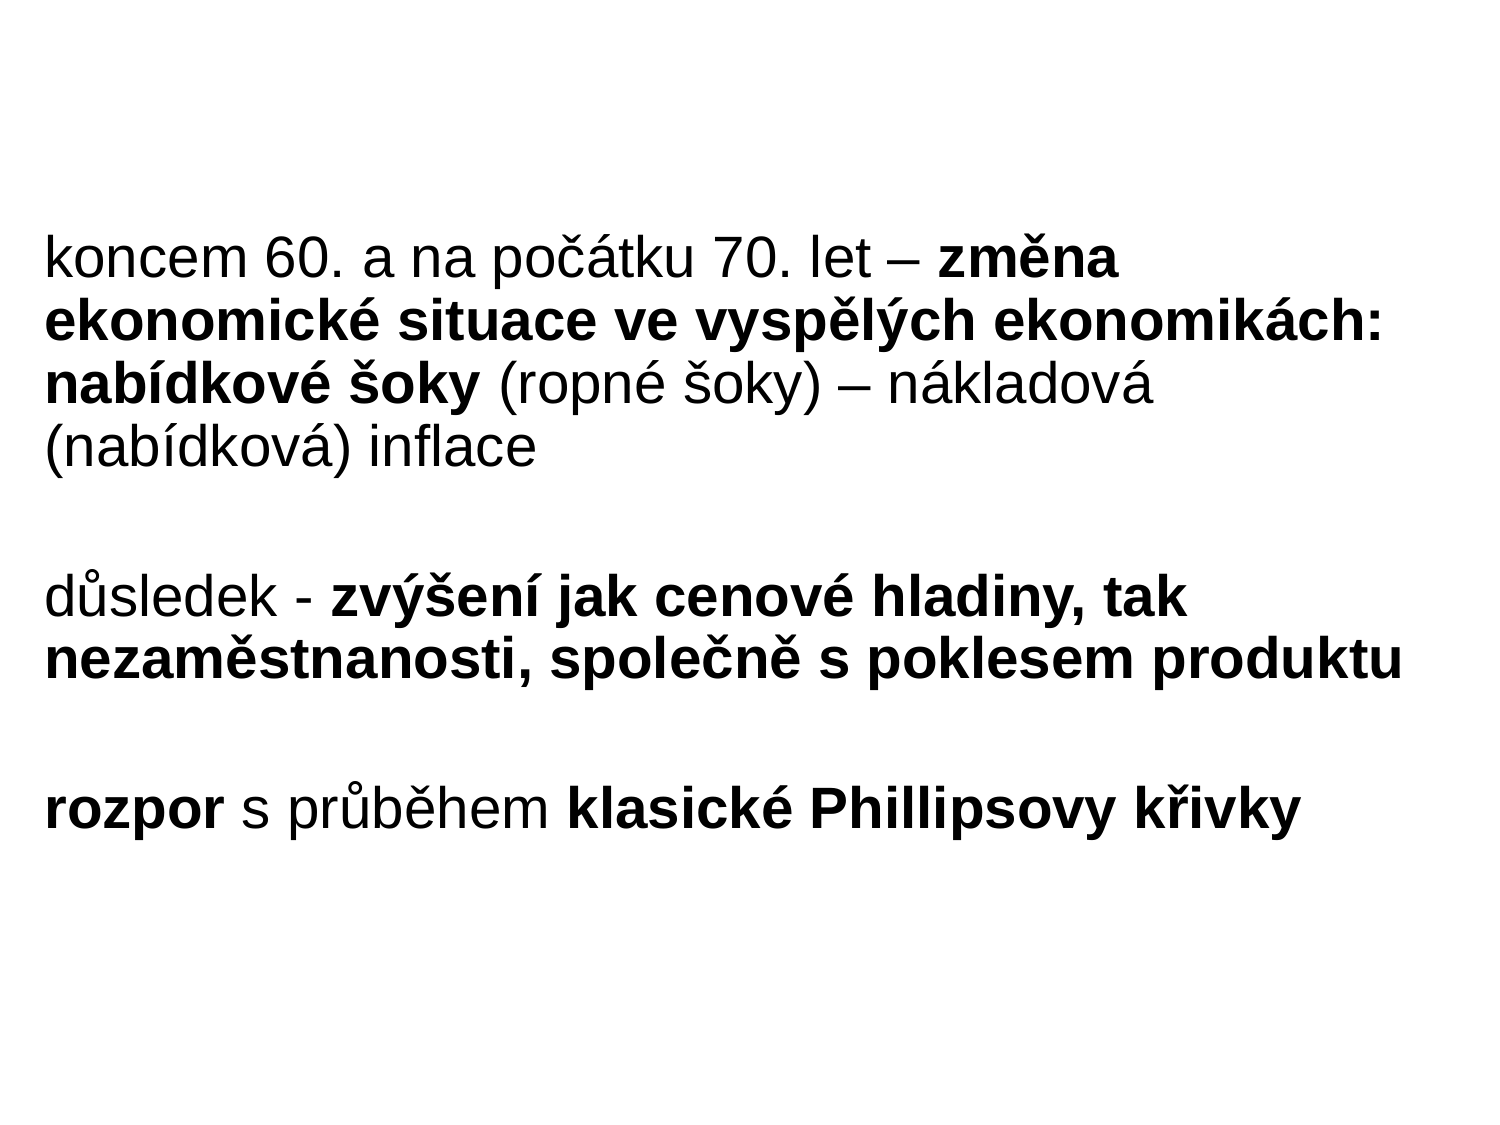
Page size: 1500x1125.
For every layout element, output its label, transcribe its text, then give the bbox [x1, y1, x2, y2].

list koncem 60. a na počátku 70. let – změna ekonomické situace ve vyspělých ekonomikách: nabídkové šoky (ropné šoky) – nákladová (nabídková) inflace důsledek - zvýšení jak cenové hladiny, tak nezaměstnanosti, společně s poklesem produktu rozpor s průběhem klasické Phillipsovy křivky [29, 220, 1483, 1005]
